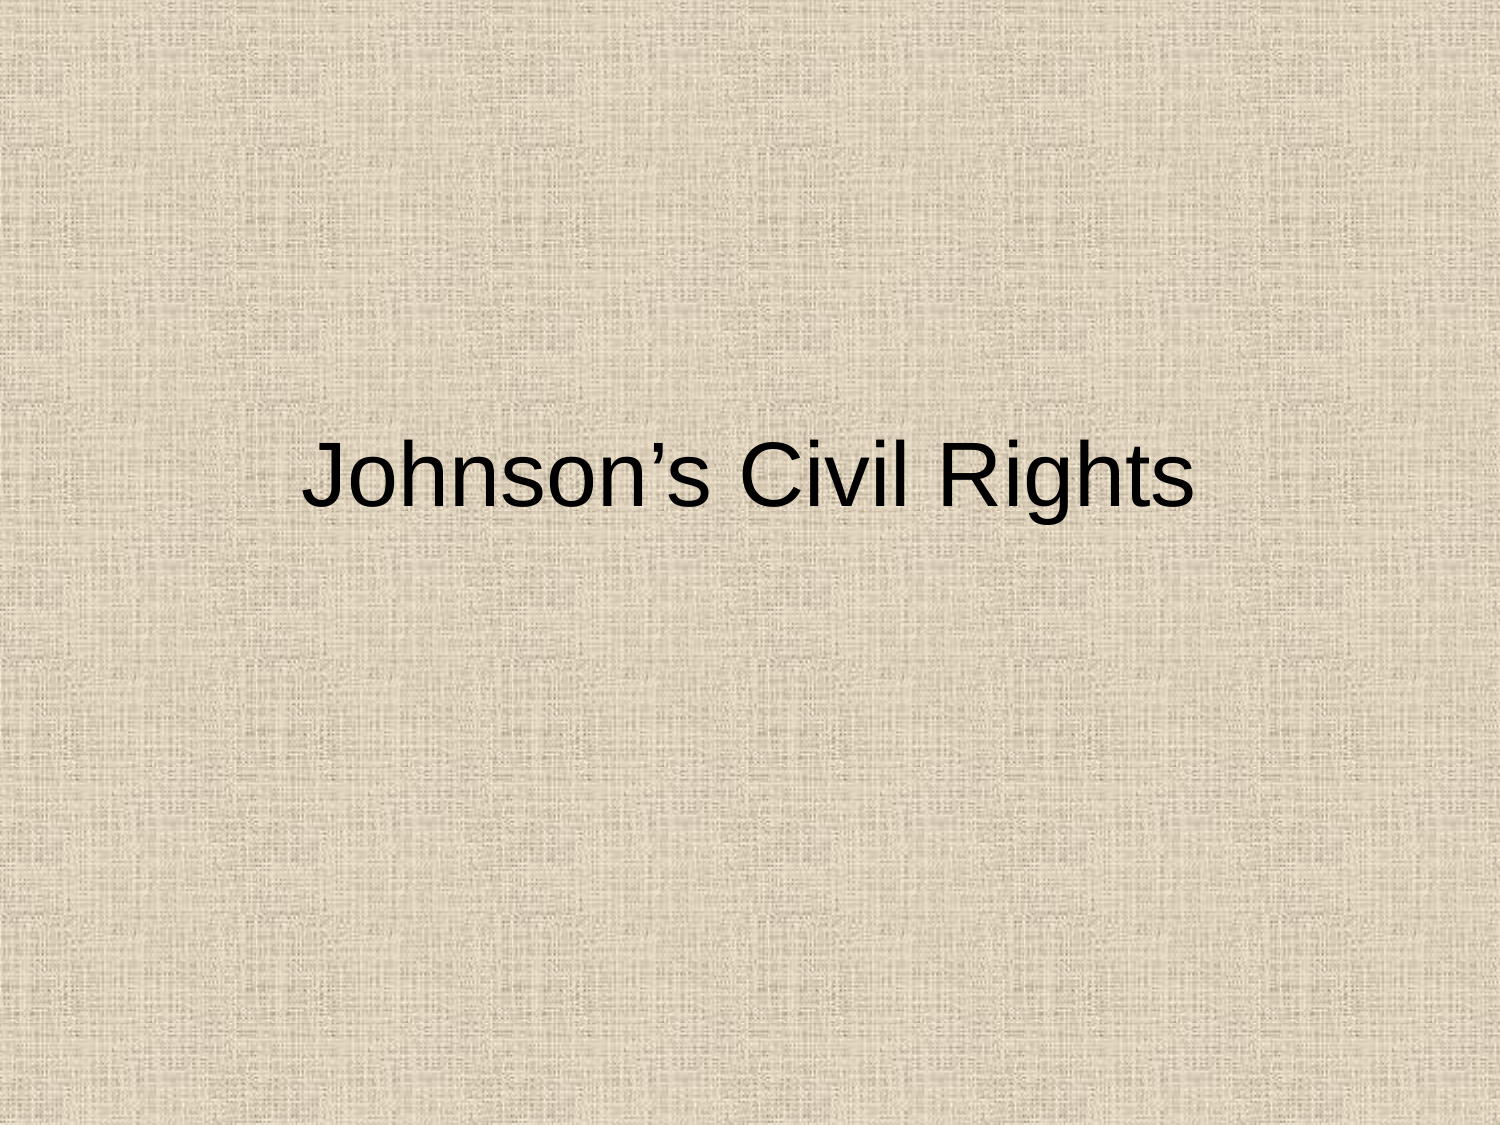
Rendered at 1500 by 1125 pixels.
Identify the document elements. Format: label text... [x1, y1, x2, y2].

picture [0, 0, 1500, 1125]
title Johnson’s Civil Rights [112, 349, 1388, 591]
